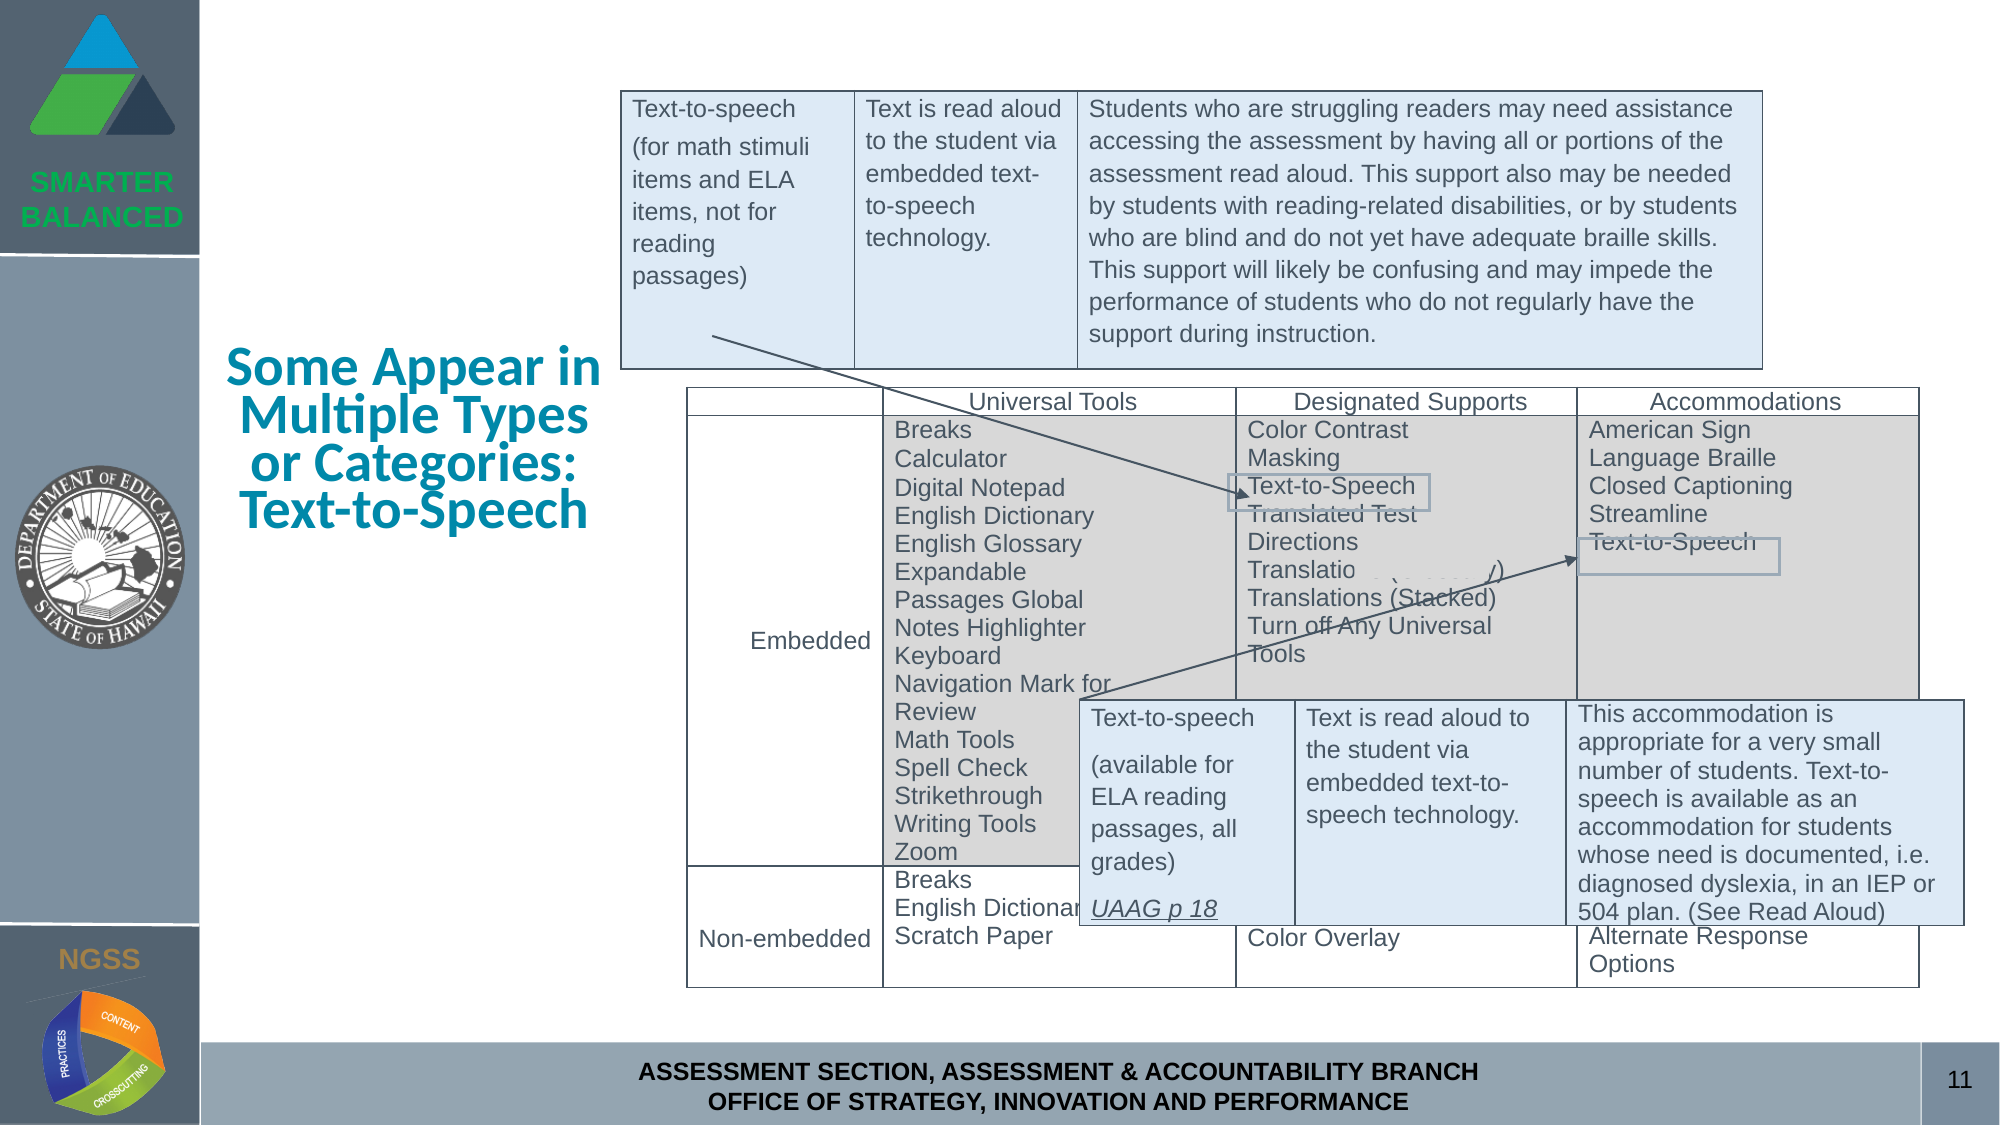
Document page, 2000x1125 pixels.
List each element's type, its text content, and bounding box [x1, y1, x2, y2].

text_box [1228, 474, 1430, 511]
table_cell Non-embedded [688, 867, 882, 987]
table_header Text is read aloud to the student via embedded text-to-speech technology. [855, 92, 1077, 334]
text_box Some Appear in Multiple Types or Categories: Text-to-Speech [204, 332, 625, 554]
table_header Accommodations [1578, 388, 1918, 415]
picture [28, 12, 177, 137]
table_cell Breaks English Dictionary Scratch Paper [884, 867, 1235, 987]
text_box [711, 335, 1251, 498]
table_header Designated Supports [1254, 388, 1576, 415]
table_cell Embedded [688, 416, 882, 865]
table_header [688, 388, 706, 415]
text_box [1079, 557, 1579, 700]
picture [27, 977, 172, 1125]
table_cell American Sign Language Braille Closed Captioning Streamline Text-to-Speech [1578, 416, 1918, 699]
table_cell Color Contrast Masking Text-to-Speech Translated Test Directions Translations (Glossary) Translations (Stacked) Turn off Any Universal Tools [1237, 416, 1576, 556]
table_header Text-to-speech (for math stimuli items and ELA items, not for reading passages) [622, 92, 854, 368]
table_header Text-to-speech (available for ELA reading passages, all grades) UAAG p 18 [1080, 708, 1294, 925]
table_cell Breaks Calculator Digital Notepad English Dictionary English Glossary Expandable Passages Global Notes Highlighter Keyboard Navigation Mark for Review Math Tools Spell Check Strikethrough Writing Tools Zoom [884, 507, 1235, 865]
table_cell 100s Number Table Abacus Alternate Response Options [1578, 926, 1918, 987]
table_cell Bilingual Dictionary Color Contrast Color Overlay [1237, 926, 1576, 987]
text_box [1578, 538, 1780, 575]
table_header Text is read aloud to the student via embedded text-to-speech technology. [1296, 708, 1565, 925]
picture [14, 464, 186, 650]
table_header Students who are struggling readers may need assistance accessing the assessment by having all or portions of the assessment read aloud. This support also may be needed by students with reading-related disabilities, or by students who are blind and do not yet have adequate braille skills. This support will likely be confusing and may impede the performance of students who do not regularly have the support during instruction. [1078, 92, 1762, 368]
table_header This accommodation is appropriate for a very small number of students. Text-to- speech is available as an accommodation for students whose need is documented, i.e. diagnosed dyslexia, in an IEP or 504 plan. (See Read Aloud) [1567, 701, 1963, 925]
